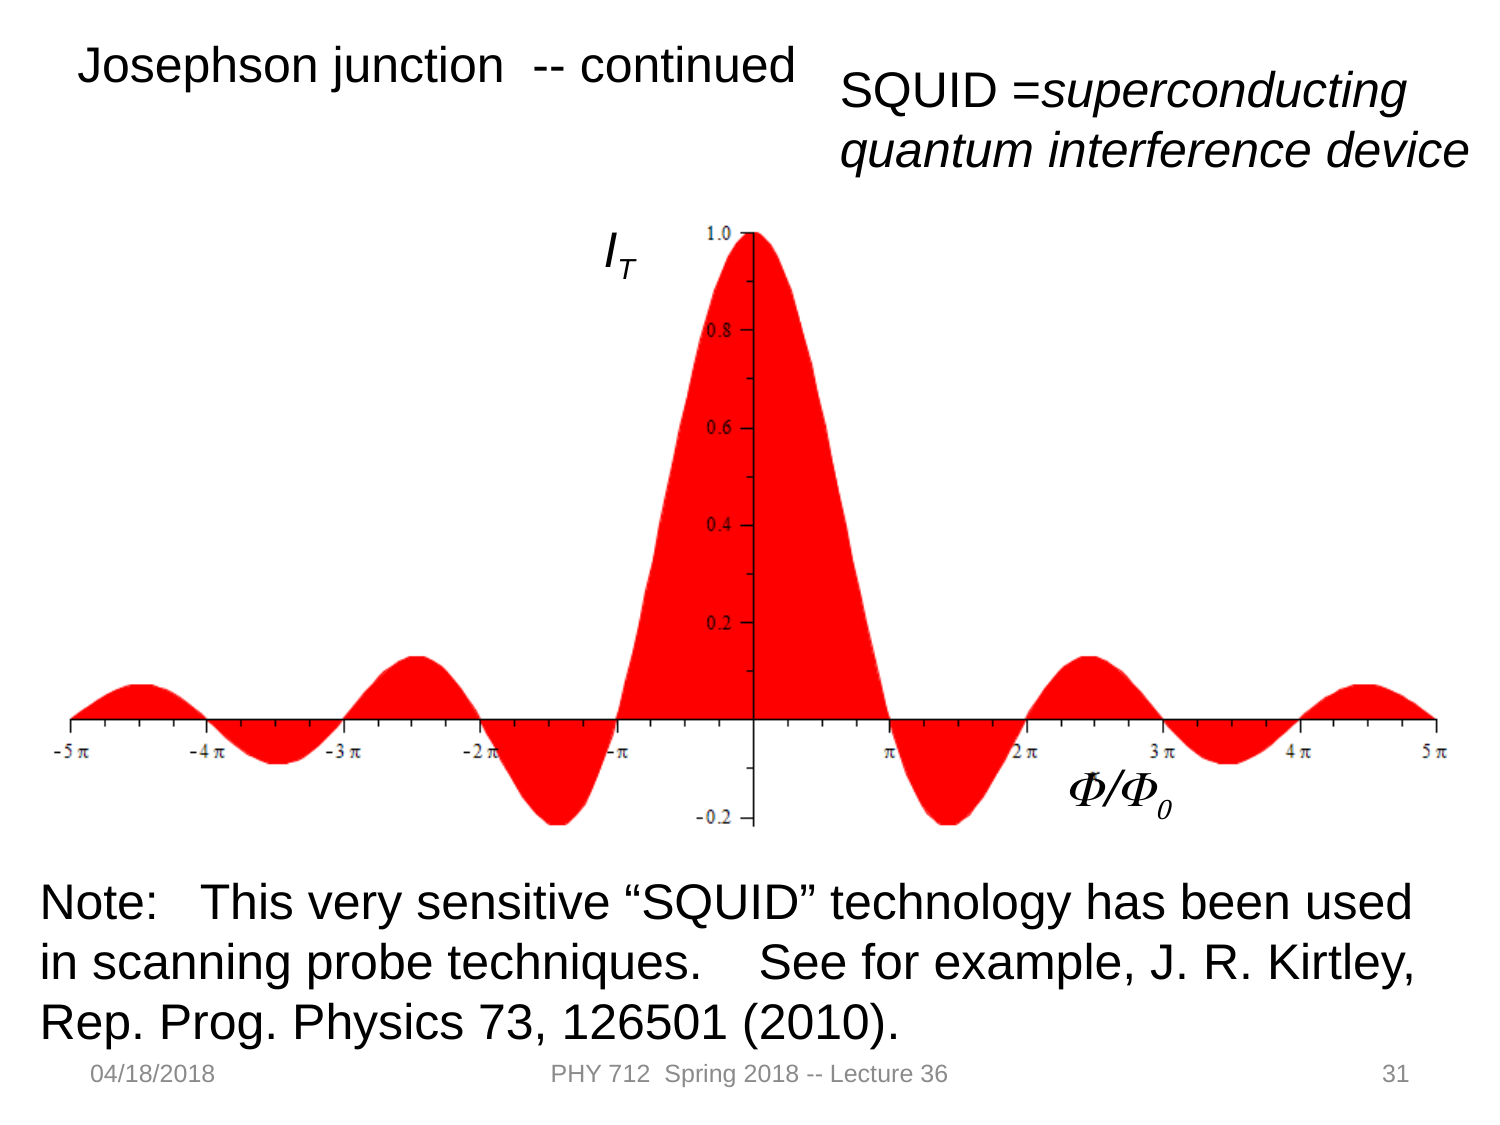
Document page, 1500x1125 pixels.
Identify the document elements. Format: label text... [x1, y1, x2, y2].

text_box Note: This very sensitive “SQUID” technology has been used in scanning probe techniques. See for example, J. R. Kirtley, Rep. Prog. Physics 73, 126501 (2010). [24, 862, 1458, 1058]
footer PHY 712 Spring 2018 -- Lecture 36 [512, 1058, 988, 1103]
slide_number 31 [1074, 1058, 1425, 1103]
text_box Josephson junction -- continued [62, 24, 1375, 100]
picture [41, 212, 1458, 838]
text_box SQUID =superconducting quantum interference device [824, 49, 1500, 185]
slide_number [75, 1058, 425, 1103]
